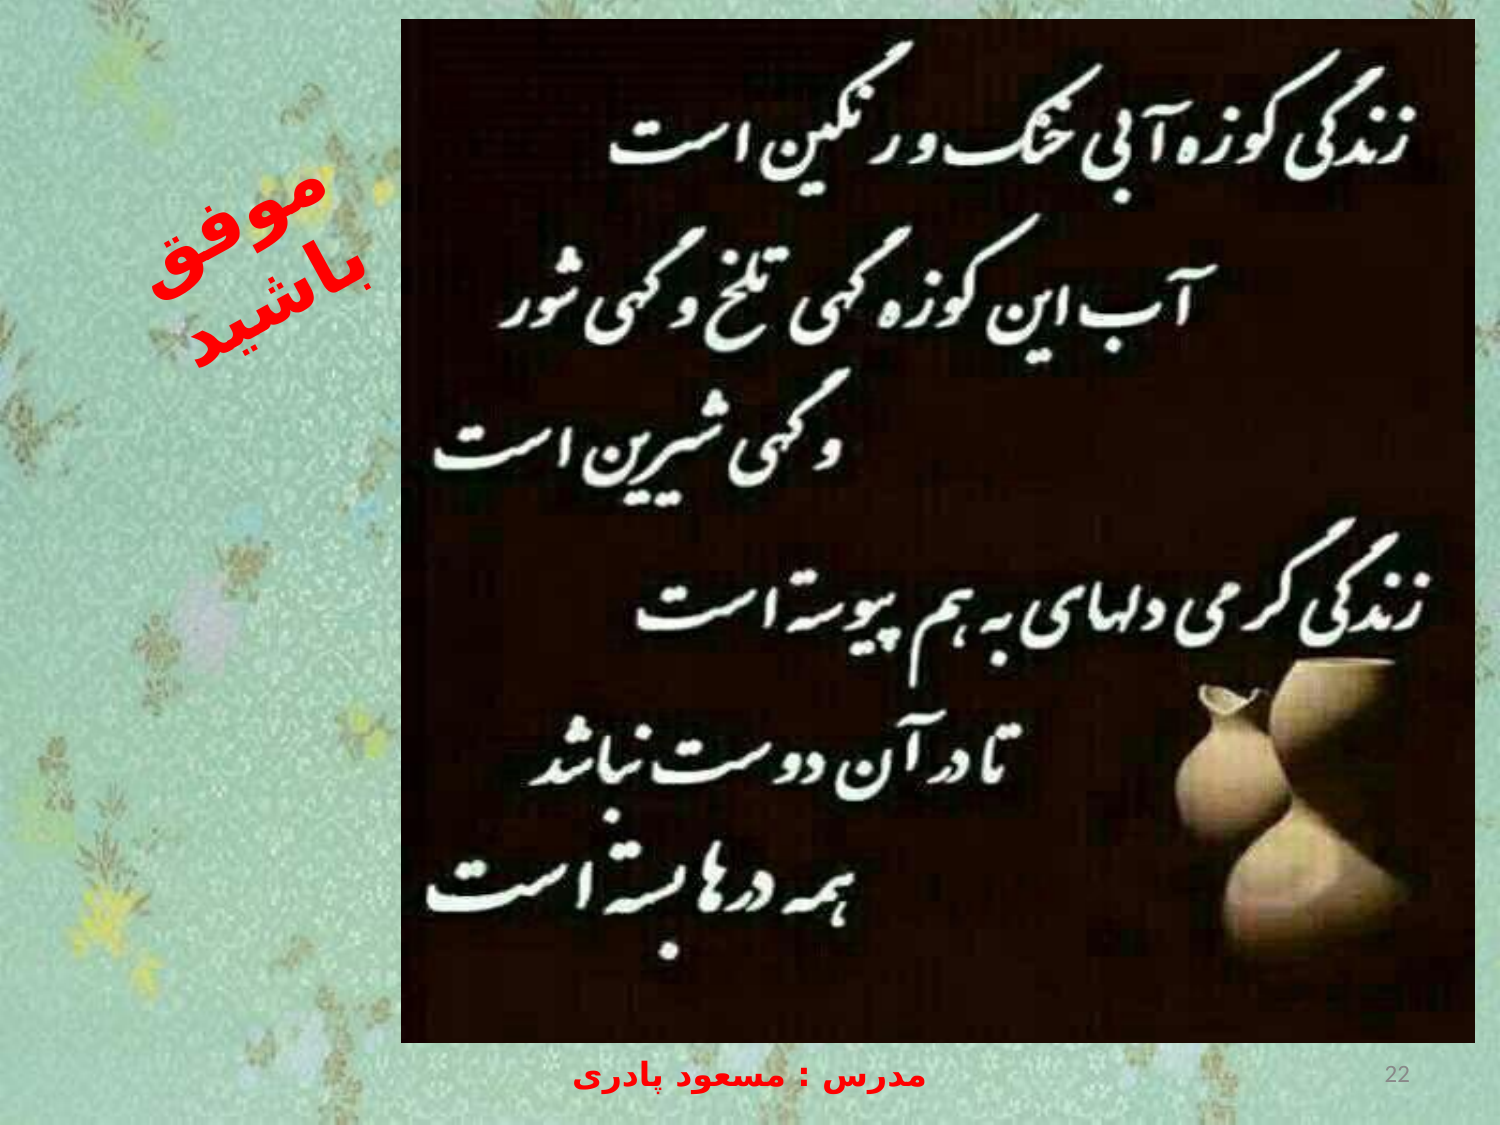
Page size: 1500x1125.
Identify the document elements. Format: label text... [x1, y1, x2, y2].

footer مدرس : مسعود پادری [512, 1052, 988, 1103]
picture [0, 0, 1500, 1125]
list موفق باشید [76, 77, 395, 400]
slide_number 22 [1074, 1052, 1425, 1103]
